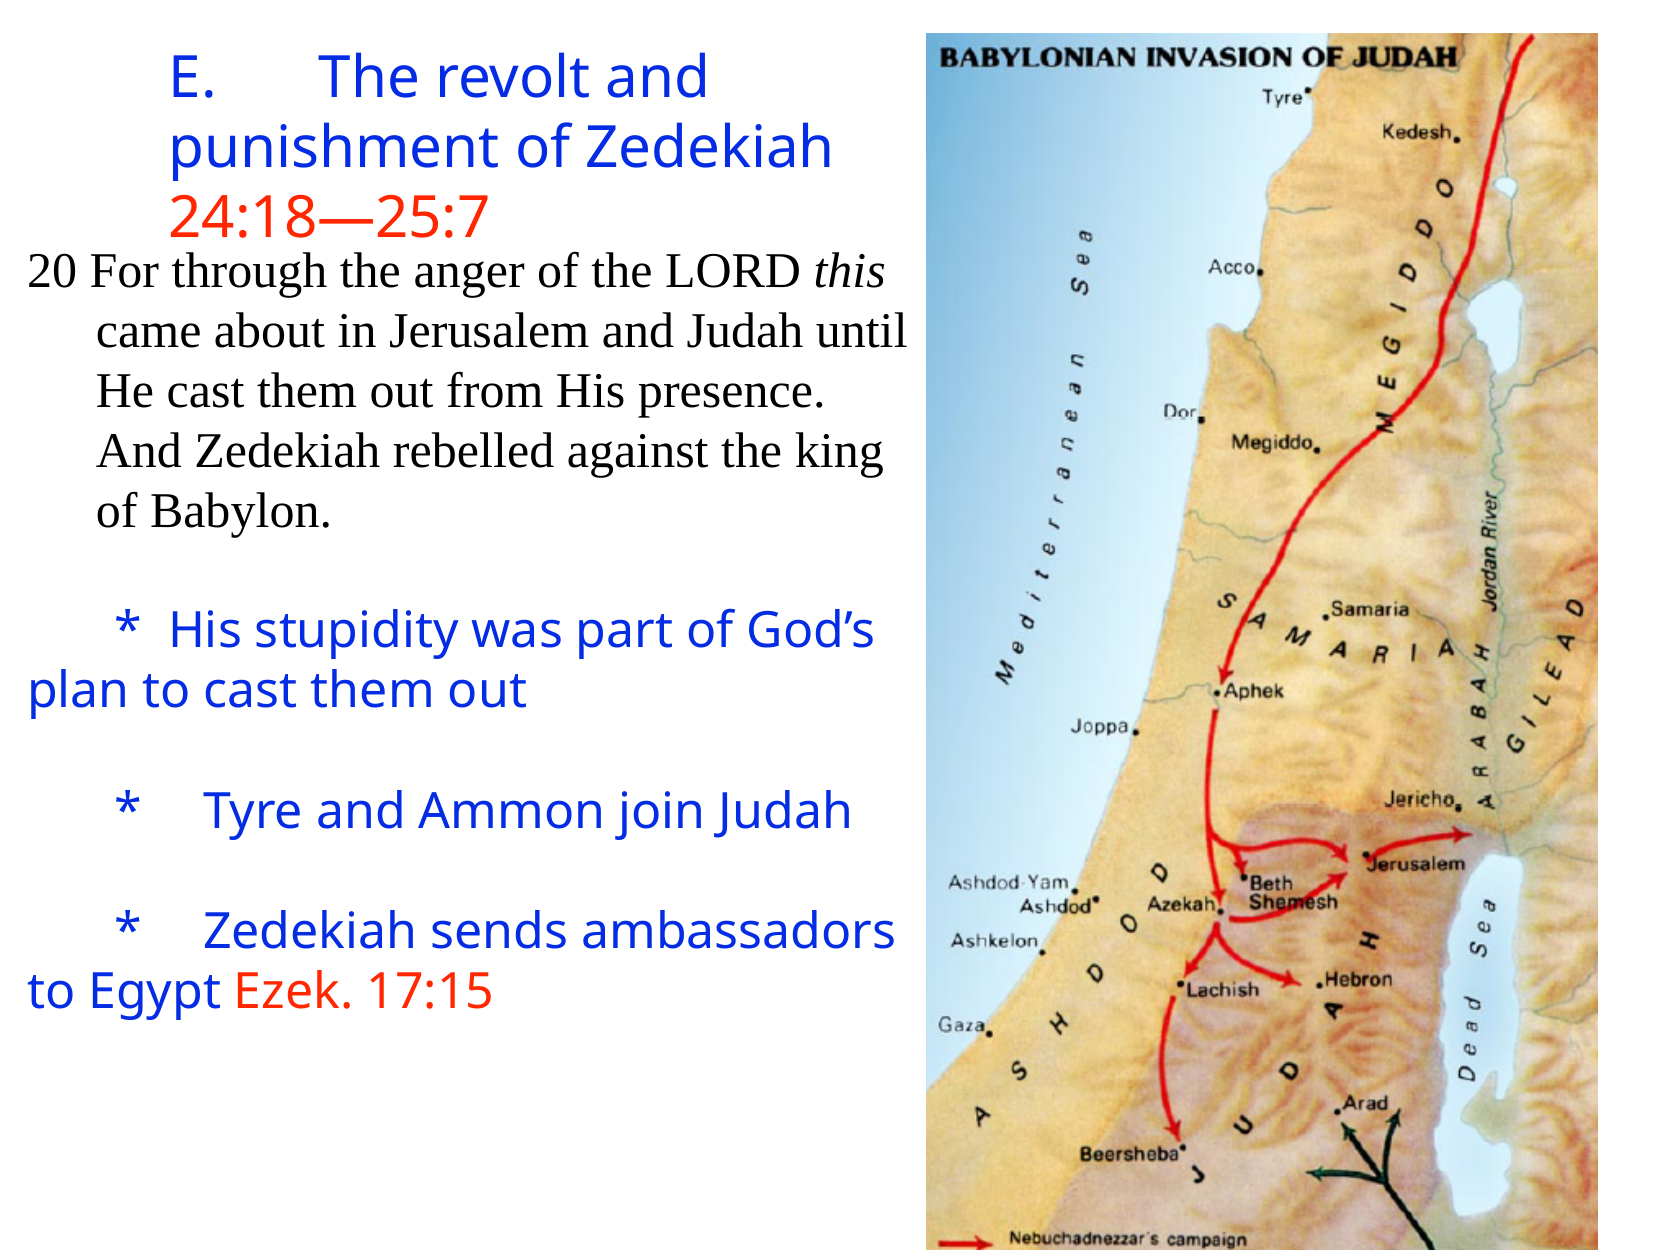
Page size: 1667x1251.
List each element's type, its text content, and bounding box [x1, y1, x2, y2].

title E. The revolt and punishment of Zedekiah 24:18—25:7 [161, 32, 922, 207]
text_box 20 For through the anger of the LORD this came about in Jerusalem and Judah until He cast them out from His presence. And Zedekiah rebelled against the king of Babylon. * His stupidity was part of God’s plan to cast them out * Tyre and Ammon join Judah * Zedekiah sends ambassadors to Egypt Ezek. 17:15 [20, 231, 919, 1085]
picture [926, 33, 1599, 1250]
